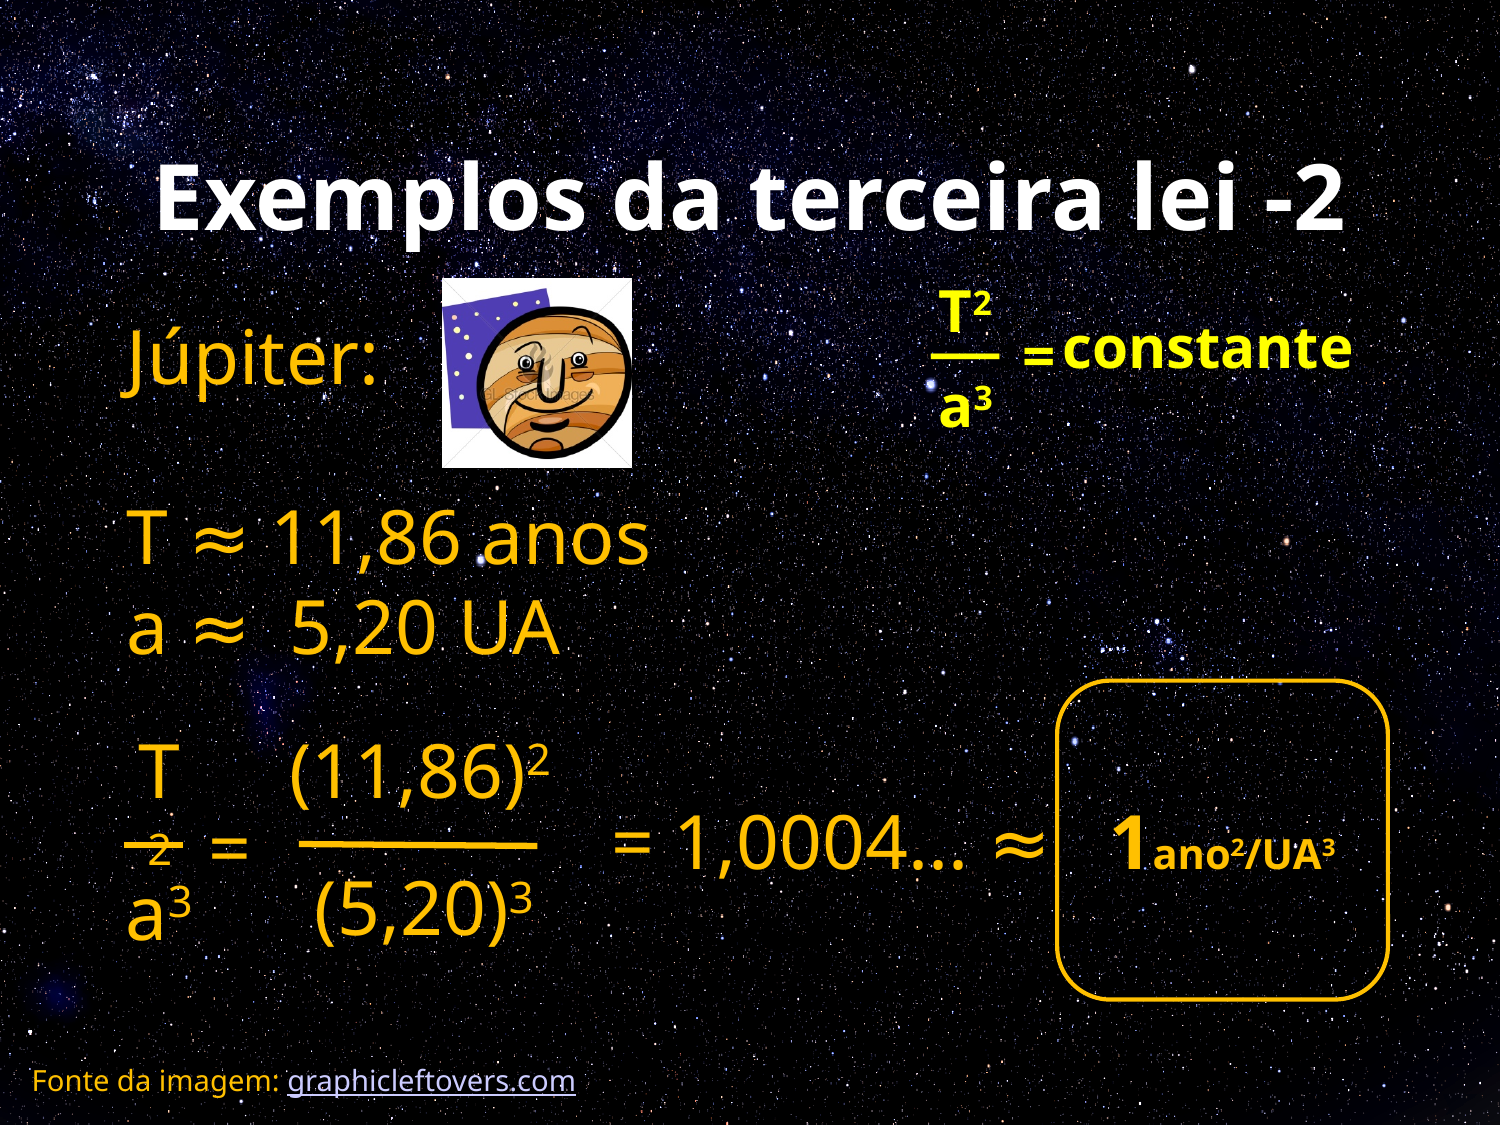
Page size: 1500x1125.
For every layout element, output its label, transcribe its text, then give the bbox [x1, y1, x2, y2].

title Exemplos da terceira lei -2 [112, 99, 1388, 288]
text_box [690, 255, 1483, 448]
text_box (5,20)3 [289, 853, 560, 958]
text_box = 1,0004... ≈ 1ano2/UA3 [596, 786, 1424, 892]
text_box Júpiter: T ≈ 11,86 anos a ≈ 5,20 UA [112, 302, 1329, 678]
text_box T2 [112, 715, 208, 857]
text_box [1057, 680, 1388, 786]
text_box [298, 843, 538, 847]
text_box (11,86)2 [255, 715, 585, 821]
text_box = [185, 792, 276, 898]
text_box a3 [100, 857, 219, 963]
text_box [1057, 892, 1388, 1000]
picture [0, 0, 1500, 1125]
text_box Fonte da imagem: graphicleftovers.com [16, 1055, 592, 1125]
